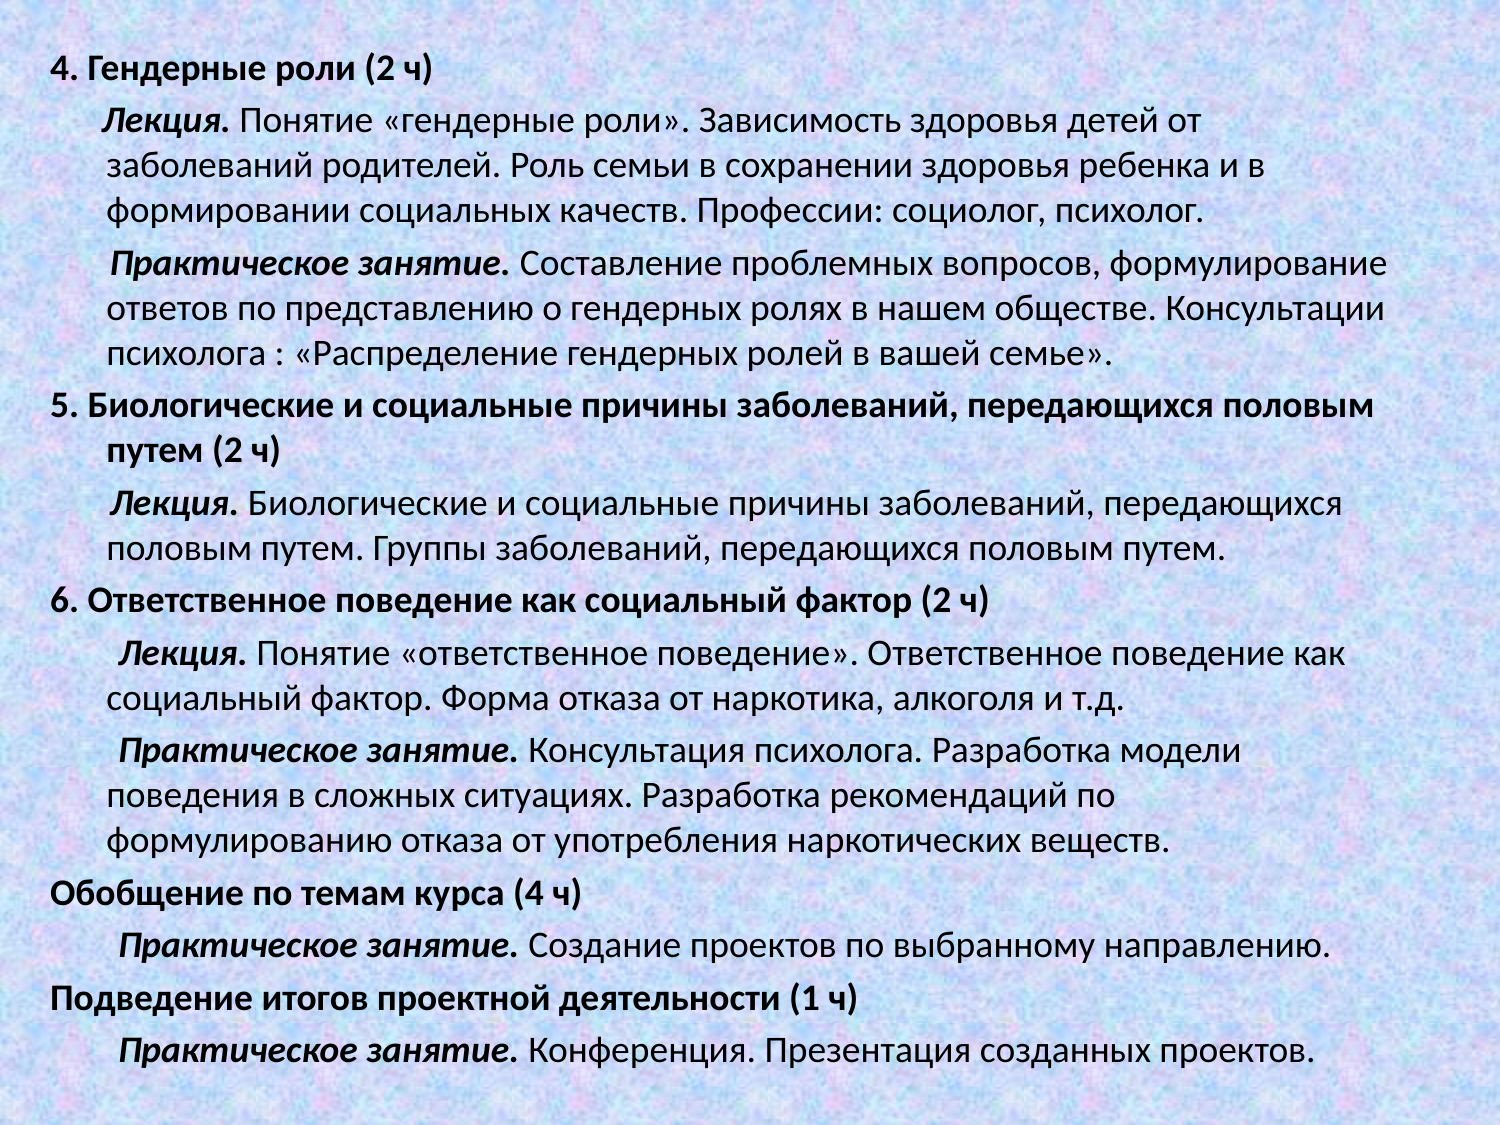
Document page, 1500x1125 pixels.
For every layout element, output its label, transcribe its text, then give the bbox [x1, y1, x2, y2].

picture [0, 0, 1500, 1125]
list 4. Гендерные роли (2 ч) Лекция. Понятие «гендерные роли». Зависимость здоровья детей от заболеваний родителей. Роль семьи в сохранении здоровья ребенка и в формировании социальных качеств. Профессии: социолог, психолог. Практическое занятие. Составление проблемных вопросов, формулирование ответов по представлению о гендерных ролях в нашем обществе. Консультации психолога : «Распределение гендерных ролей в вашей семье». 5. Биологические и социальные причины заболеваний, передающихся половым путем (2 ч) Лекция. Биологические и социальные причины заболеваний, передающихся половым путем. Группы заболеваний, передающихся половым путем. 6. Ответственное поведение как социальный фактор (2 ч) Лекция. Понятие «ответственное поведение». Ответственное поведение как социальный фактор. Форма отказа от наркотика, алкоголя и т.д. Практическое занятие. Консультация психолога. Разработка модели поведения в сложных ситуациях. Разработка рекомендаций по формулированию отказа от употребления наркотических веществ. Обобщение по темам курса (4 ч) Практическое занятие. Создание проектов по выбранному направлению. Подведение итогов проектной деятельности (1 ч) Практическое занятие. Конференция. Презентация созданных проектов. [35, 35, 1414, 1125]
